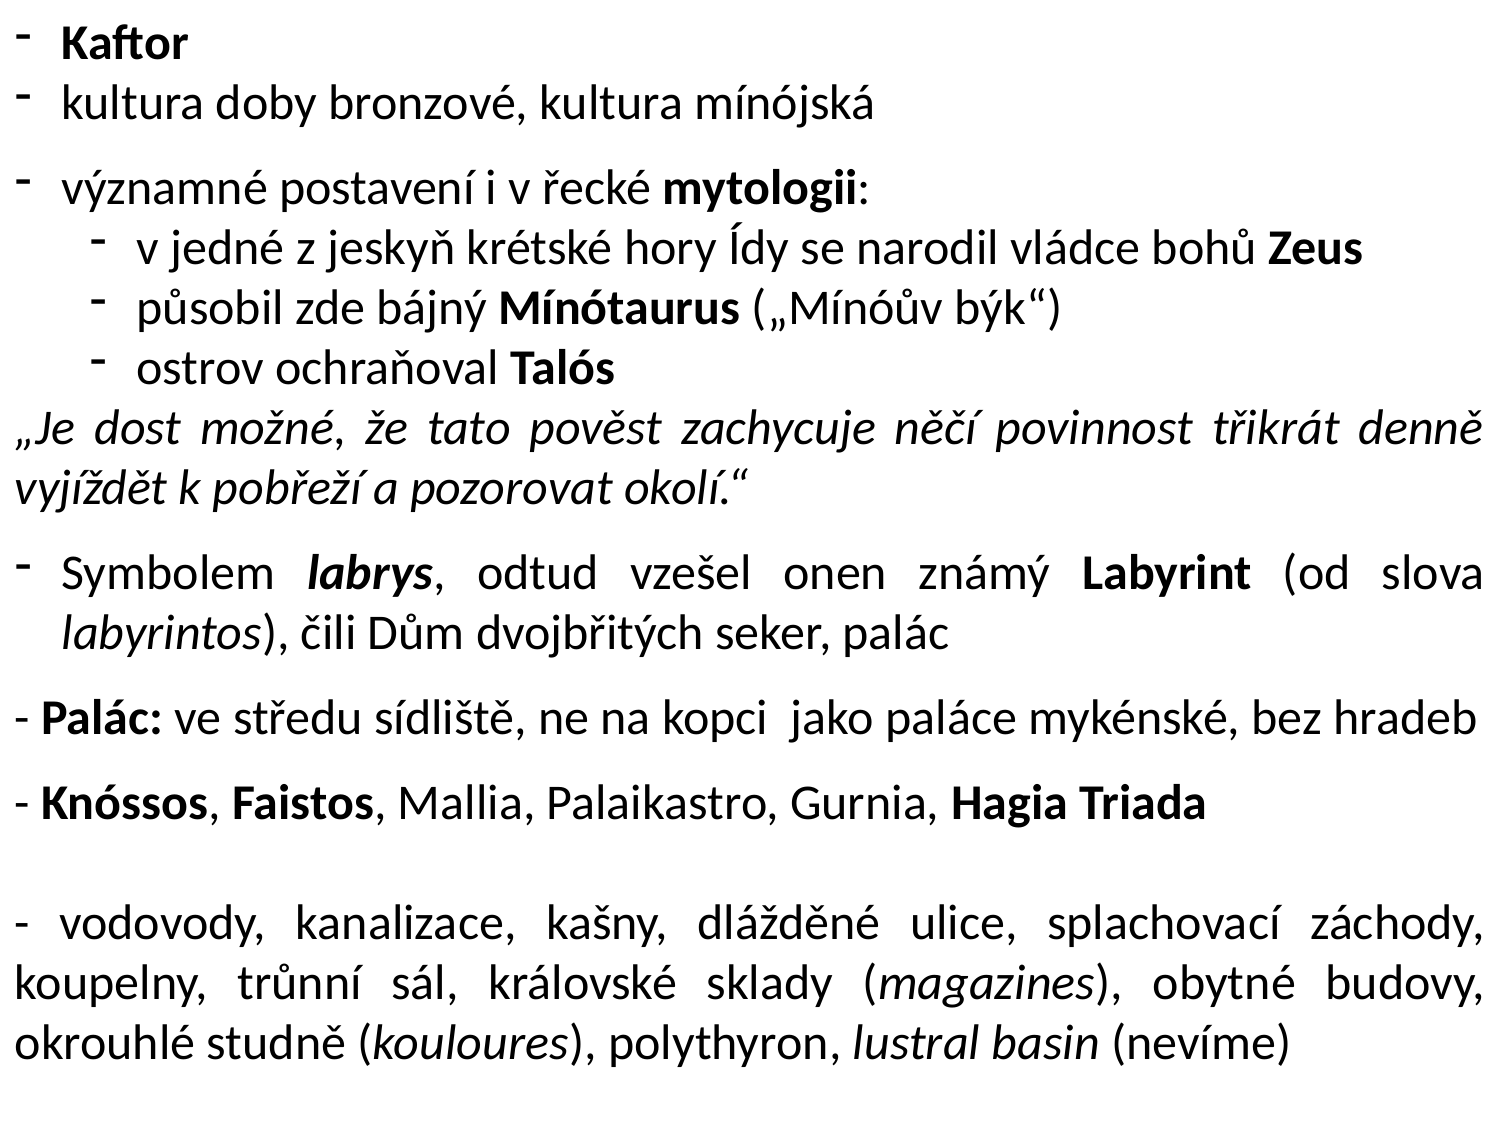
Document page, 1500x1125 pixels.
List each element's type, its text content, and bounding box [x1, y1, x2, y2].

text_box Kaftor kultura doby bronzové, kultura mínójská významné postavení i v řecké mytologii: v jedné z jeskyň krétské hory Ídy se narodil vládce bohů Zeus působil zde bájný Mínótaurus („Mínóův býk“) ostrov ochraňoval Talós „Je dost možné, že tato pověst zachycuje něčí povinnost třikrát denně vyjíždět k pobřeží a pozorovat okolí.“ Symbolem labrys, odtud vzešel onen známý Labyrint (od slova labyrintos), čili Dům dvojbřitých seker, palác - Palác: ve středu sídliště, ne na kopci jako paláce mykénské, bez hradeb - Knóssos, Faistos, Mallia, Palaikastro, Gurnia, Hagia Triada - vodovody, kanalizace, kašny, dlážděné ulice, splachovací záchody, koupelny, trůnní sál, královské sklady (magazines), obytné budovy, okrouhlé studně (kouloures), polythyron, lustral basin (nevíme) [0, 2, 1500, 1077]
